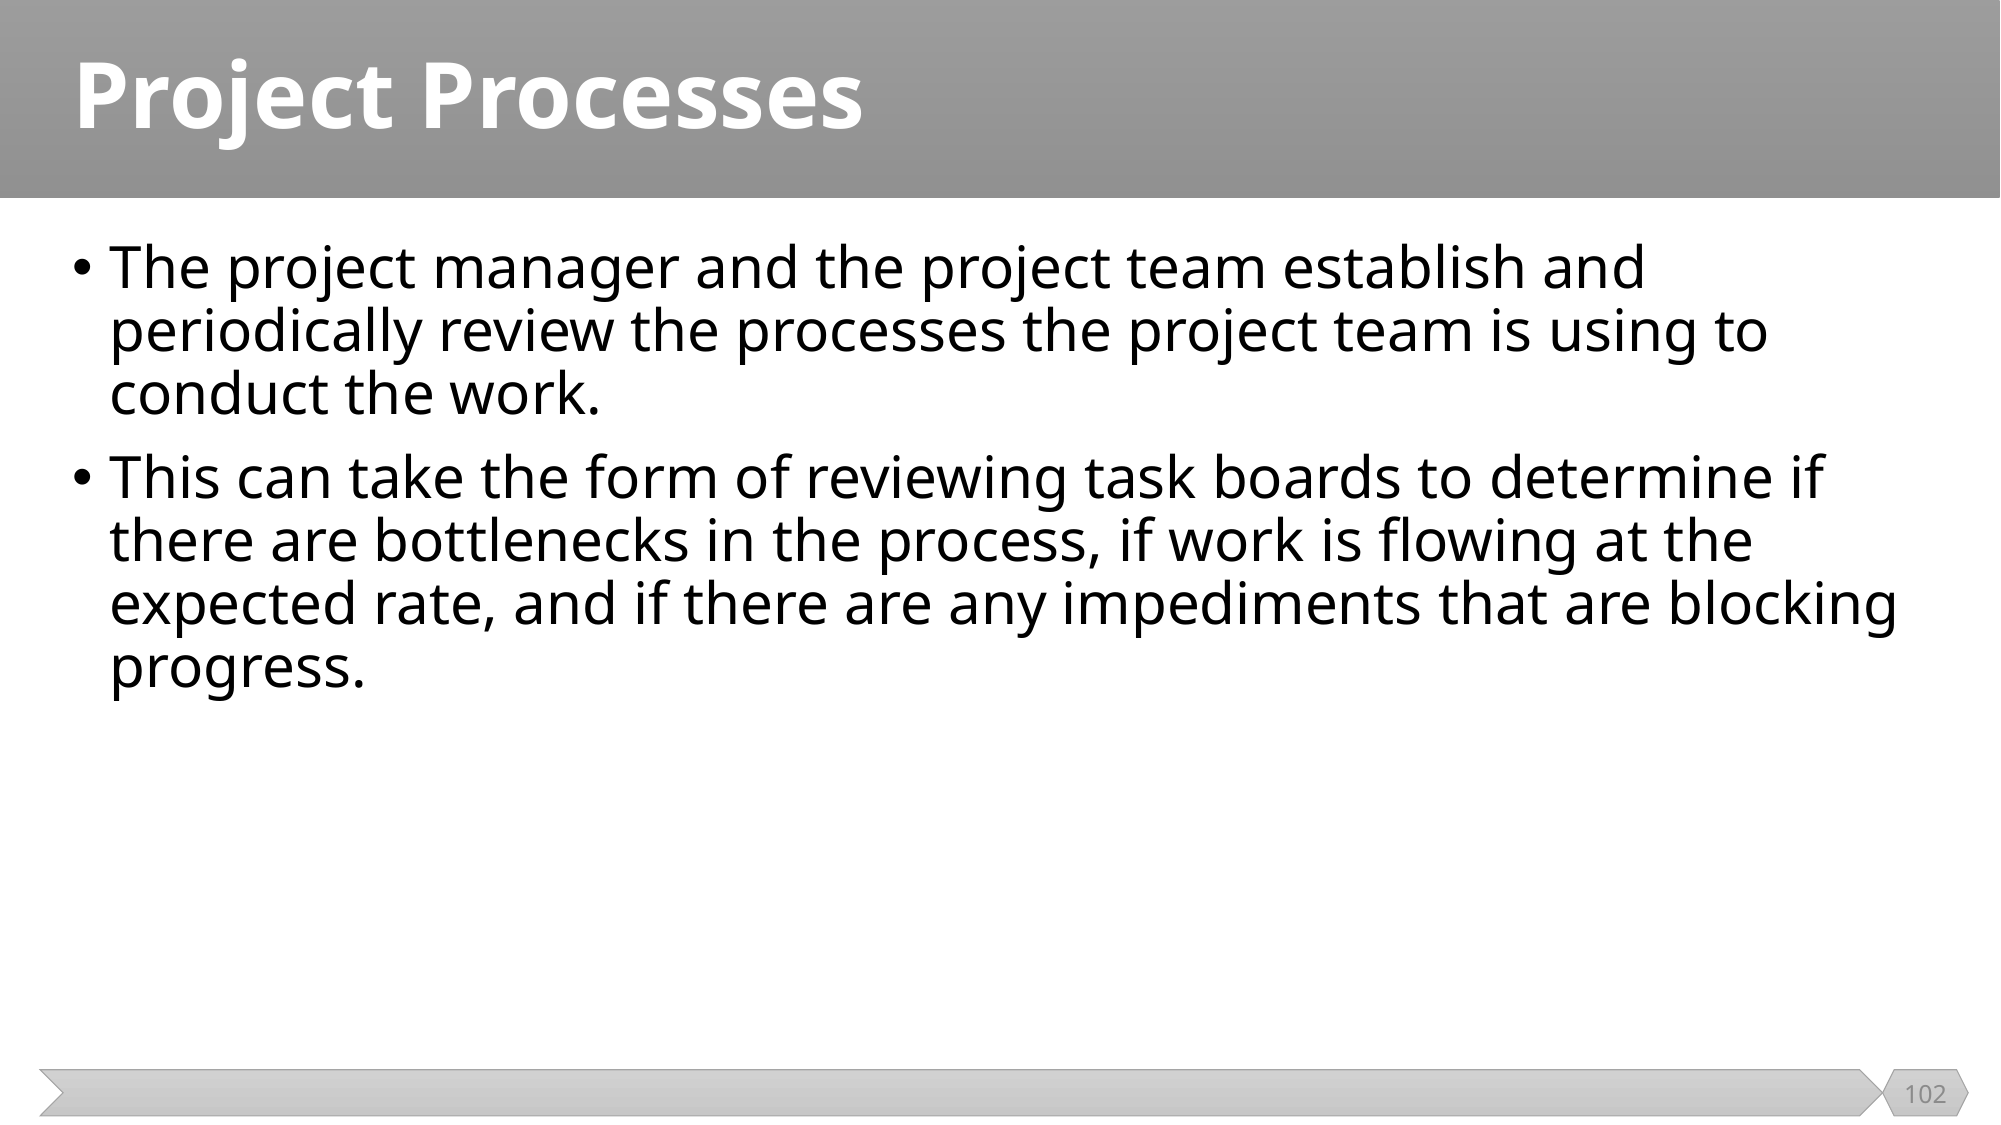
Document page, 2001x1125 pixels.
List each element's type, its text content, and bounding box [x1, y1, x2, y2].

list The project manager and the project team establish and periodically review the processes the project team is using to conduct the work. This can take the form of reviewing task boards to determine if there are bottlenecks in the process, if work is flowing at the expected rate, and if there are any impediments that are blocking progress. [56, 230, 1969, 1010]
title Project Processes [56, 0, 1969, 199]
slide_number 102 [1882, 1065, 1969, 1125]
